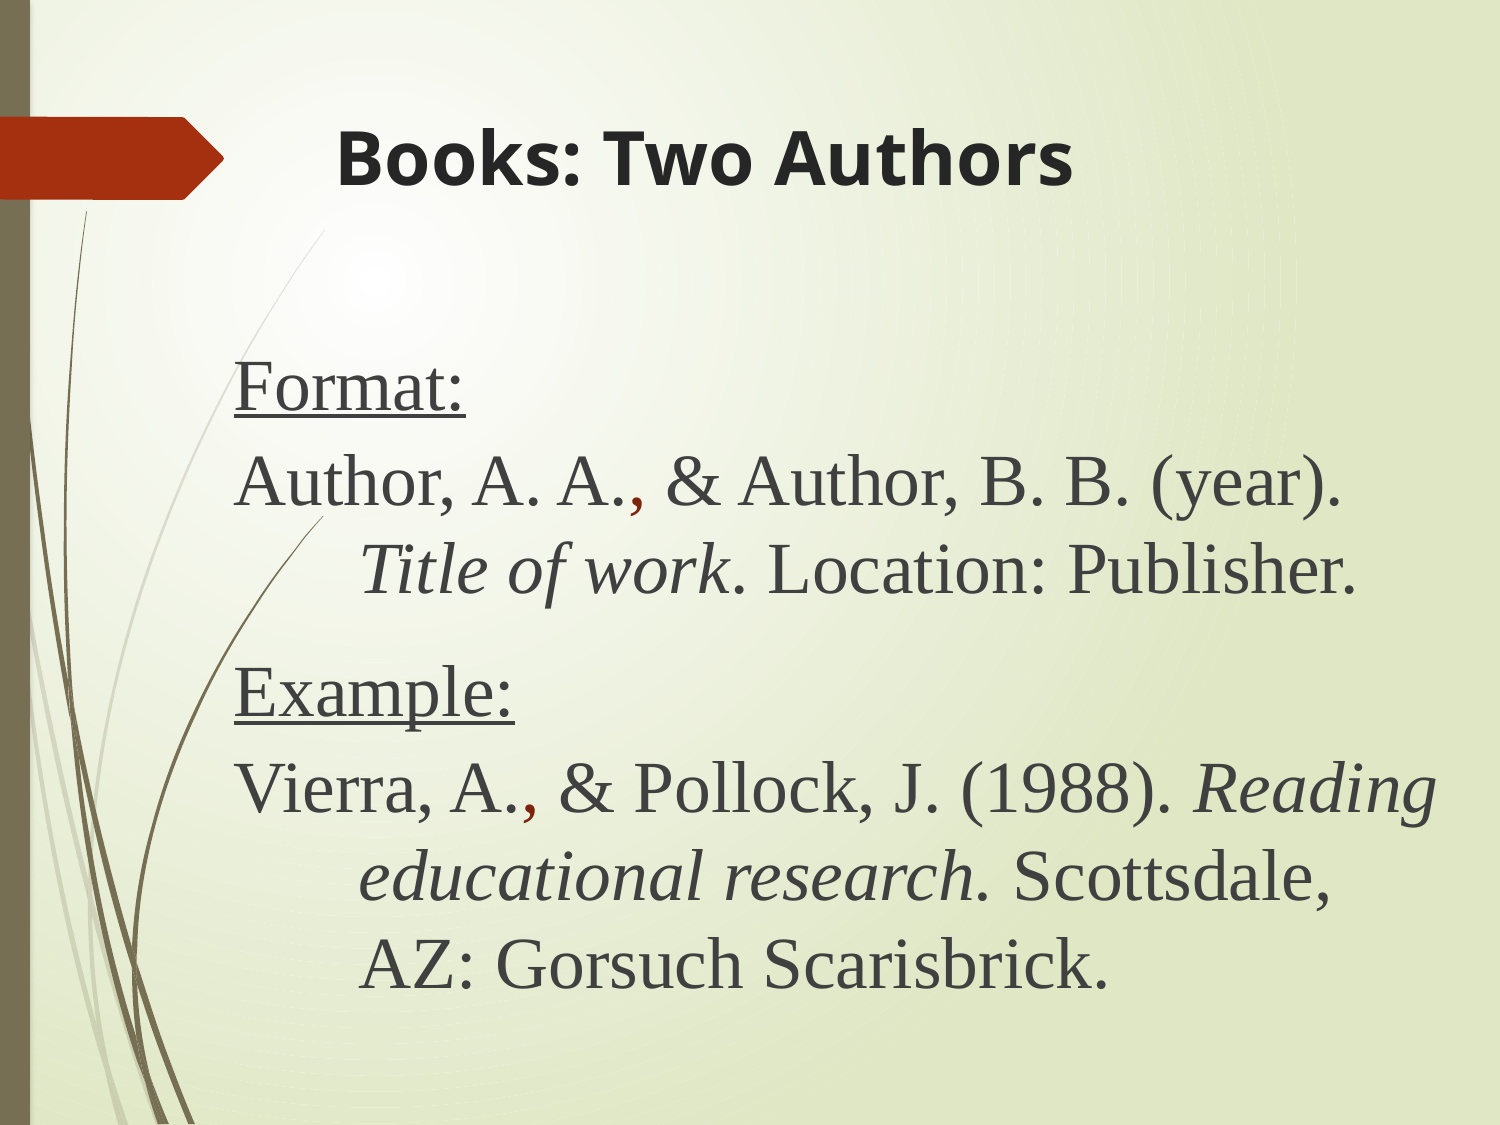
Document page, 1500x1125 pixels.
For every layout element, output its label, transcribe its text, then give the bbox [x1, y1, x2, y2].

title Books: Two Authors [319, 102, 1400, 313]
list Format: Author, A. A., & Author, B. B. (year). Title of work. Location: Publisher. Example: Vierra, A., & Pollock, J. (1988). Reading educational research. Scottsdale, AZ: Gorsuch Scarisbrick. [218, 328, 1470, 1101]
